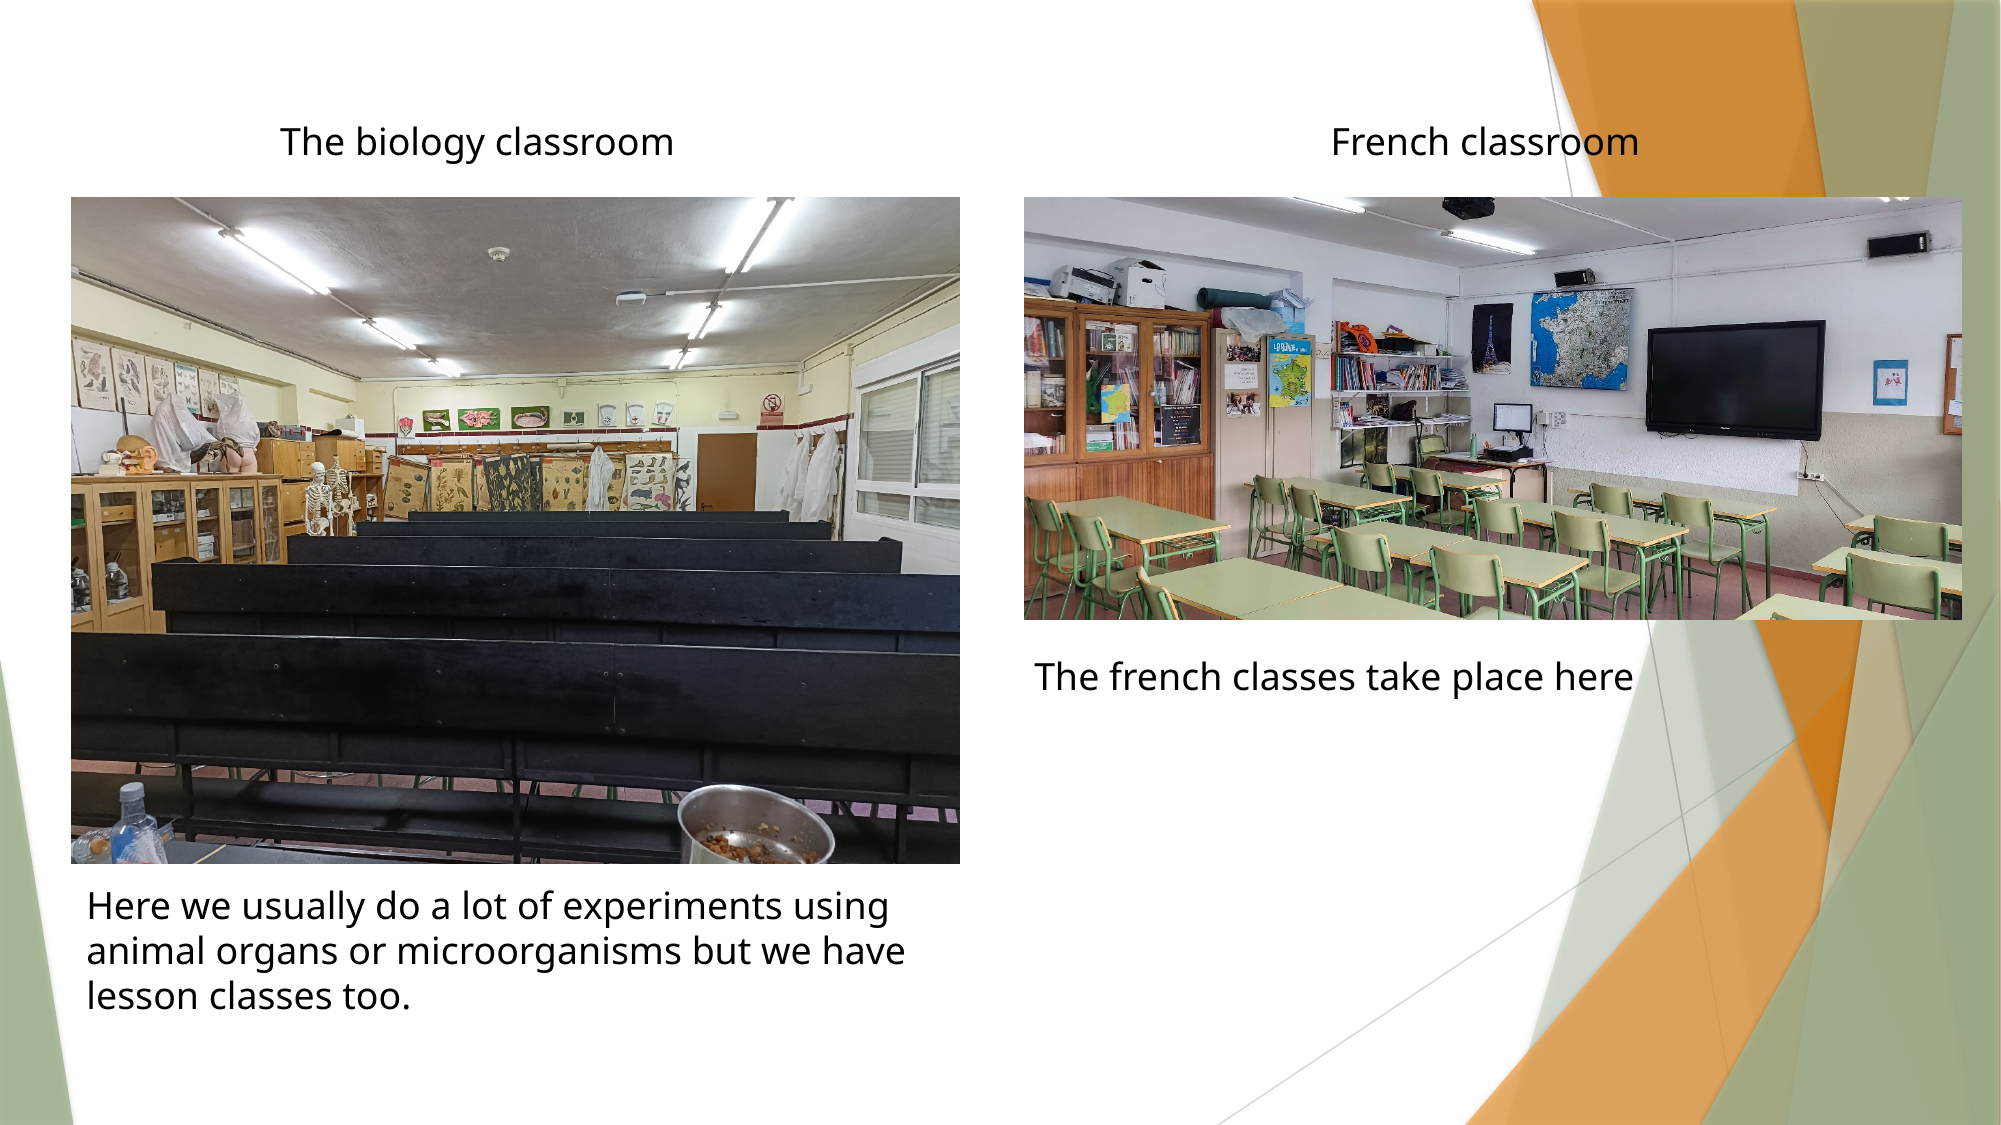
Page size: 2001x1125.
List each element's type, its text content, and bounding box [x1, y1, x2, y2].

picture [1024, 197, 1962, 620]
title The biology classroom [265, 110, 1676, 328]
text_box Here we usually do a lot of experiments using animal organs or microorganisms but we have lesson classes too. [71, 874, 967, 1025]
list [70, 197, 960, 864]
text_box The french classes take place here [1019, 645, 1650, 706]
text_box French classroom [1315, 110, 1656, 171]
